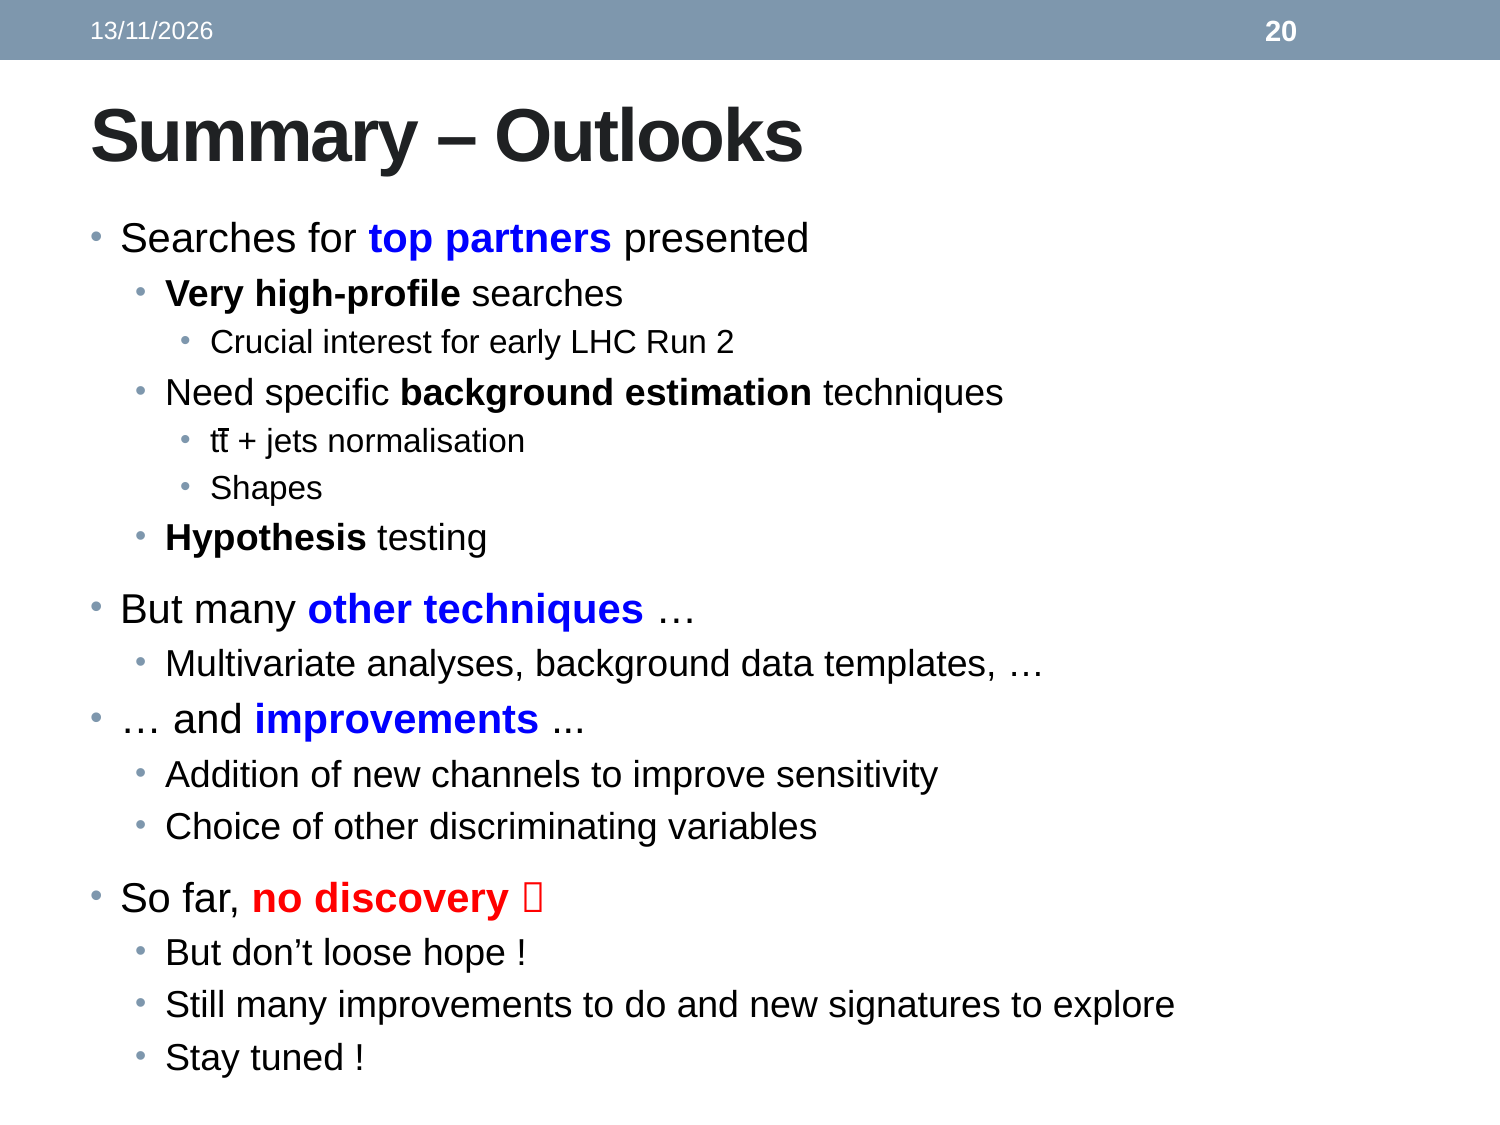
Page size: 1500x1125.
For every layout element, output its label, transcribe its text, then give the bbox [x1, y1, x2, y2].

text_box Searches for top partners presented Very high-profile searches Crucial interest for early LHC Run 2 Need specific background estimation techniques tt + jets normalisation Shapes Hypothesis testing But many other techniques … Multivariate analyses, background data templates, … … and improvements ... Addition of new channels to improve sensitivity Choice of other discriminating variables So far, no discovery  But don’t loose hope ! Still many improvements to do and new signatures to explore Stay tuned ! [74, 203, 1425, 1125]
title Summary – Outlooks [75, 56, 1425, 203]
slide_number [75, 3, 550, 57]
slide_number 20 [1250, 3, 1425, 57]
